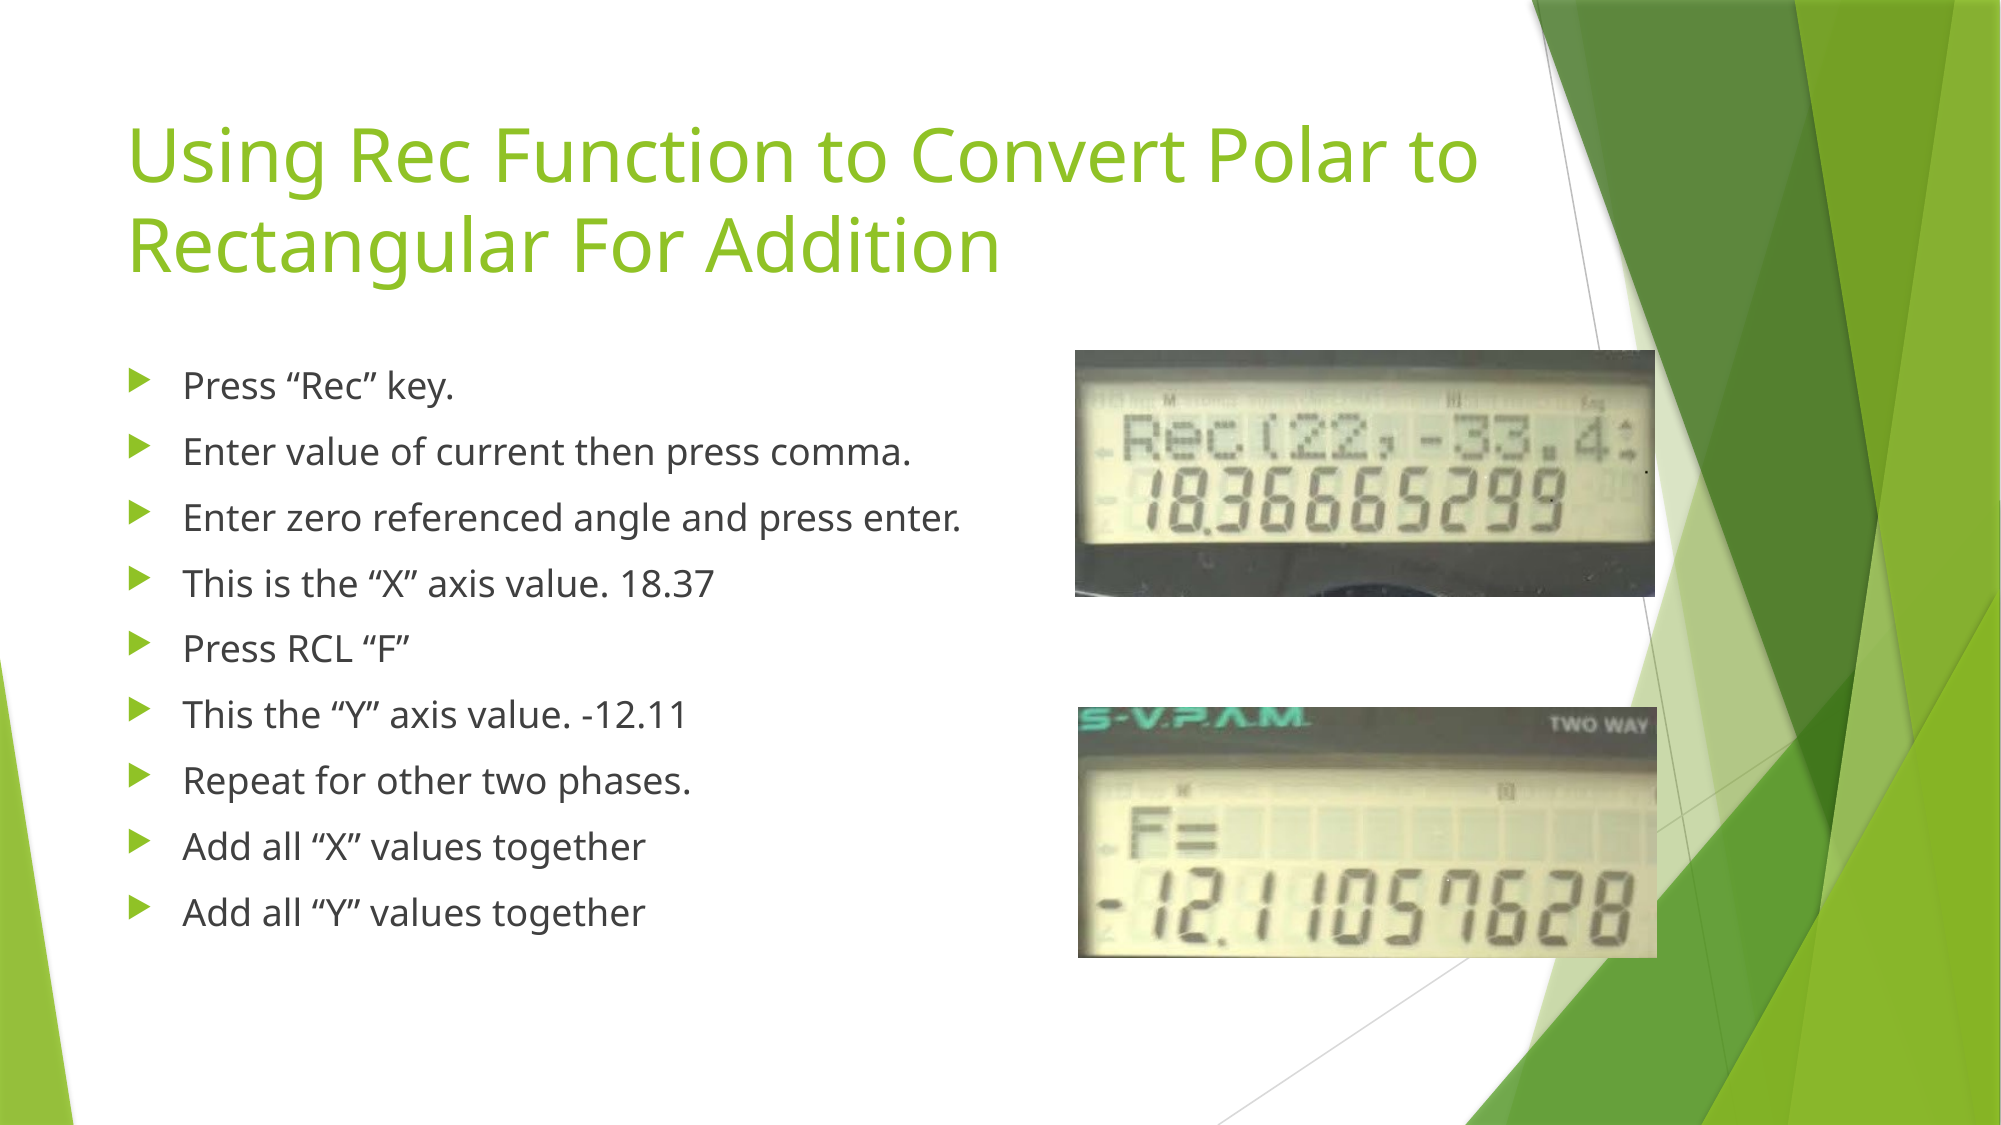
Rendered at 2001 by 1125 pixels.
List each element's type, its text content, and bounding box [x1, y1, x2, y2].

title Using Rec Function to Convert Polar to Rectangular For Addition [111, 99, 1522, 317]
list Press “Rec” key. Enter value of current then press comma. Enter zero referenced angle and press enter. This is the “X” axis value. 18.37 Press RCL “F” This the “Y” axis value. -12.11 Repeat for other two phases. Add all “X” values together Add all “Y” values together [111, 354, 1522, 992]
picture [1077, 706, 1658, 959]
picture [1075, 350, 1655, 597]
